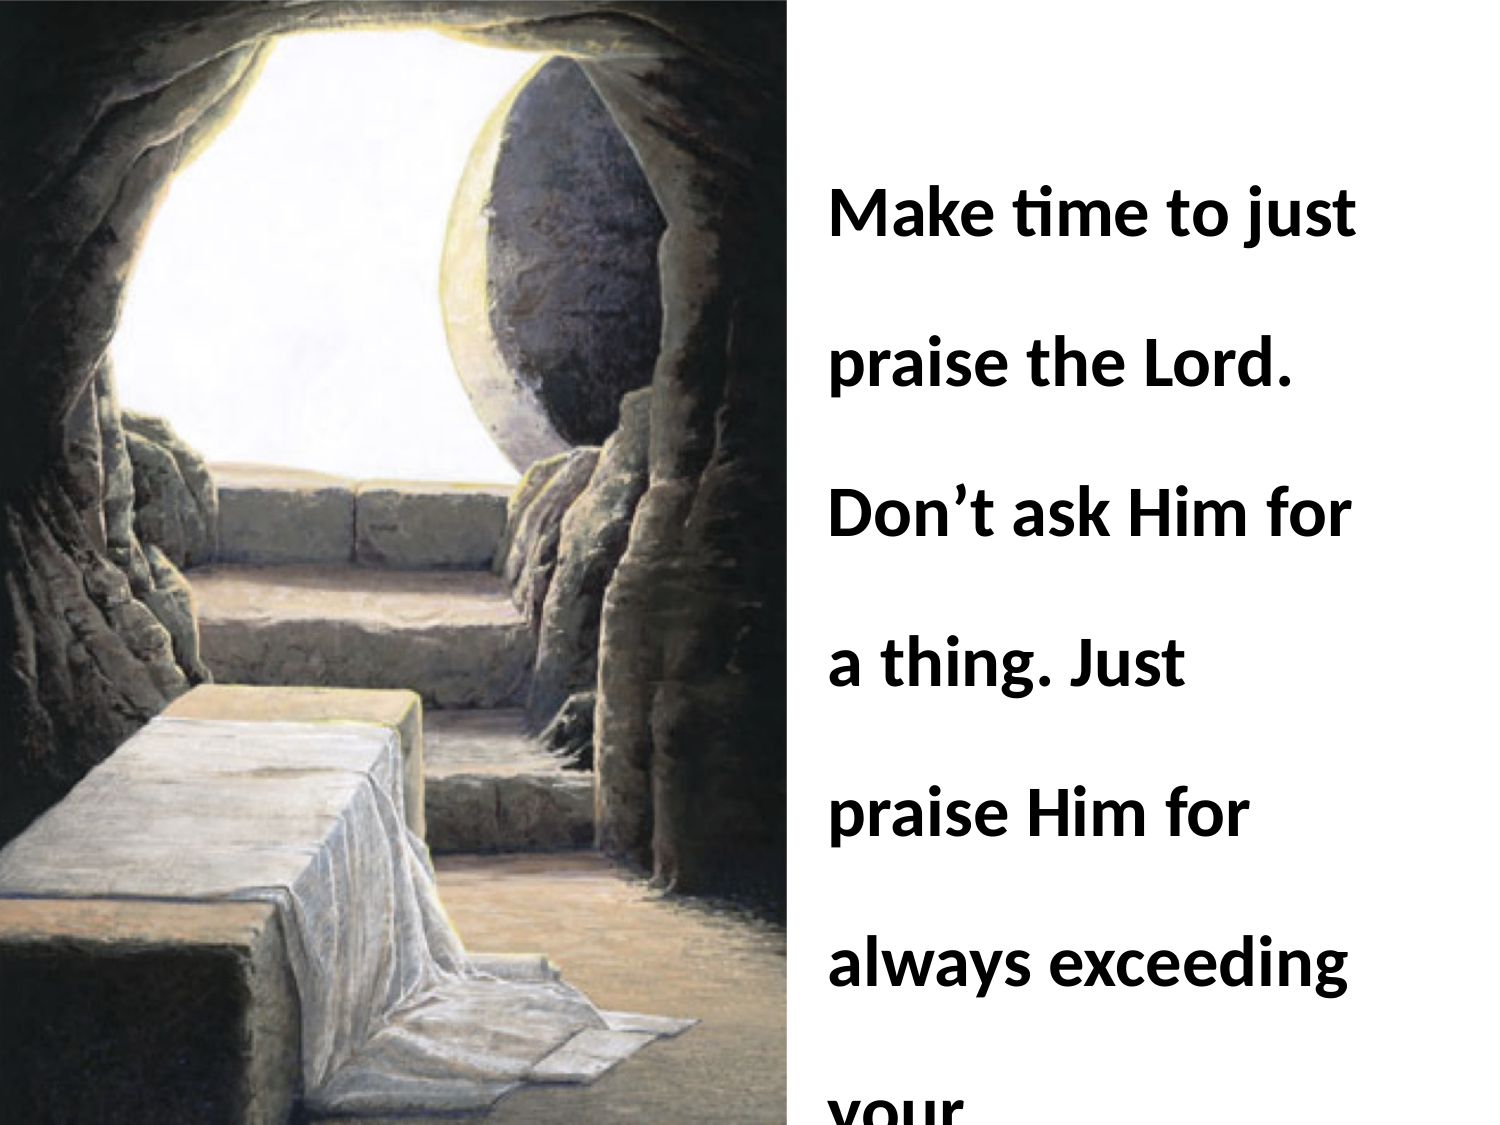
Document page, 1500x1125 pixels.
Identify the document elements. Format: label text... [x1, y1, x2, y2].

picture [0, 0, 788, 1125]
text_box Make time to just praise the Lord. Don’t ask Him for a thing. Just praise Him for always exceeding your expectations. [813, 141, 1375, 1125]
